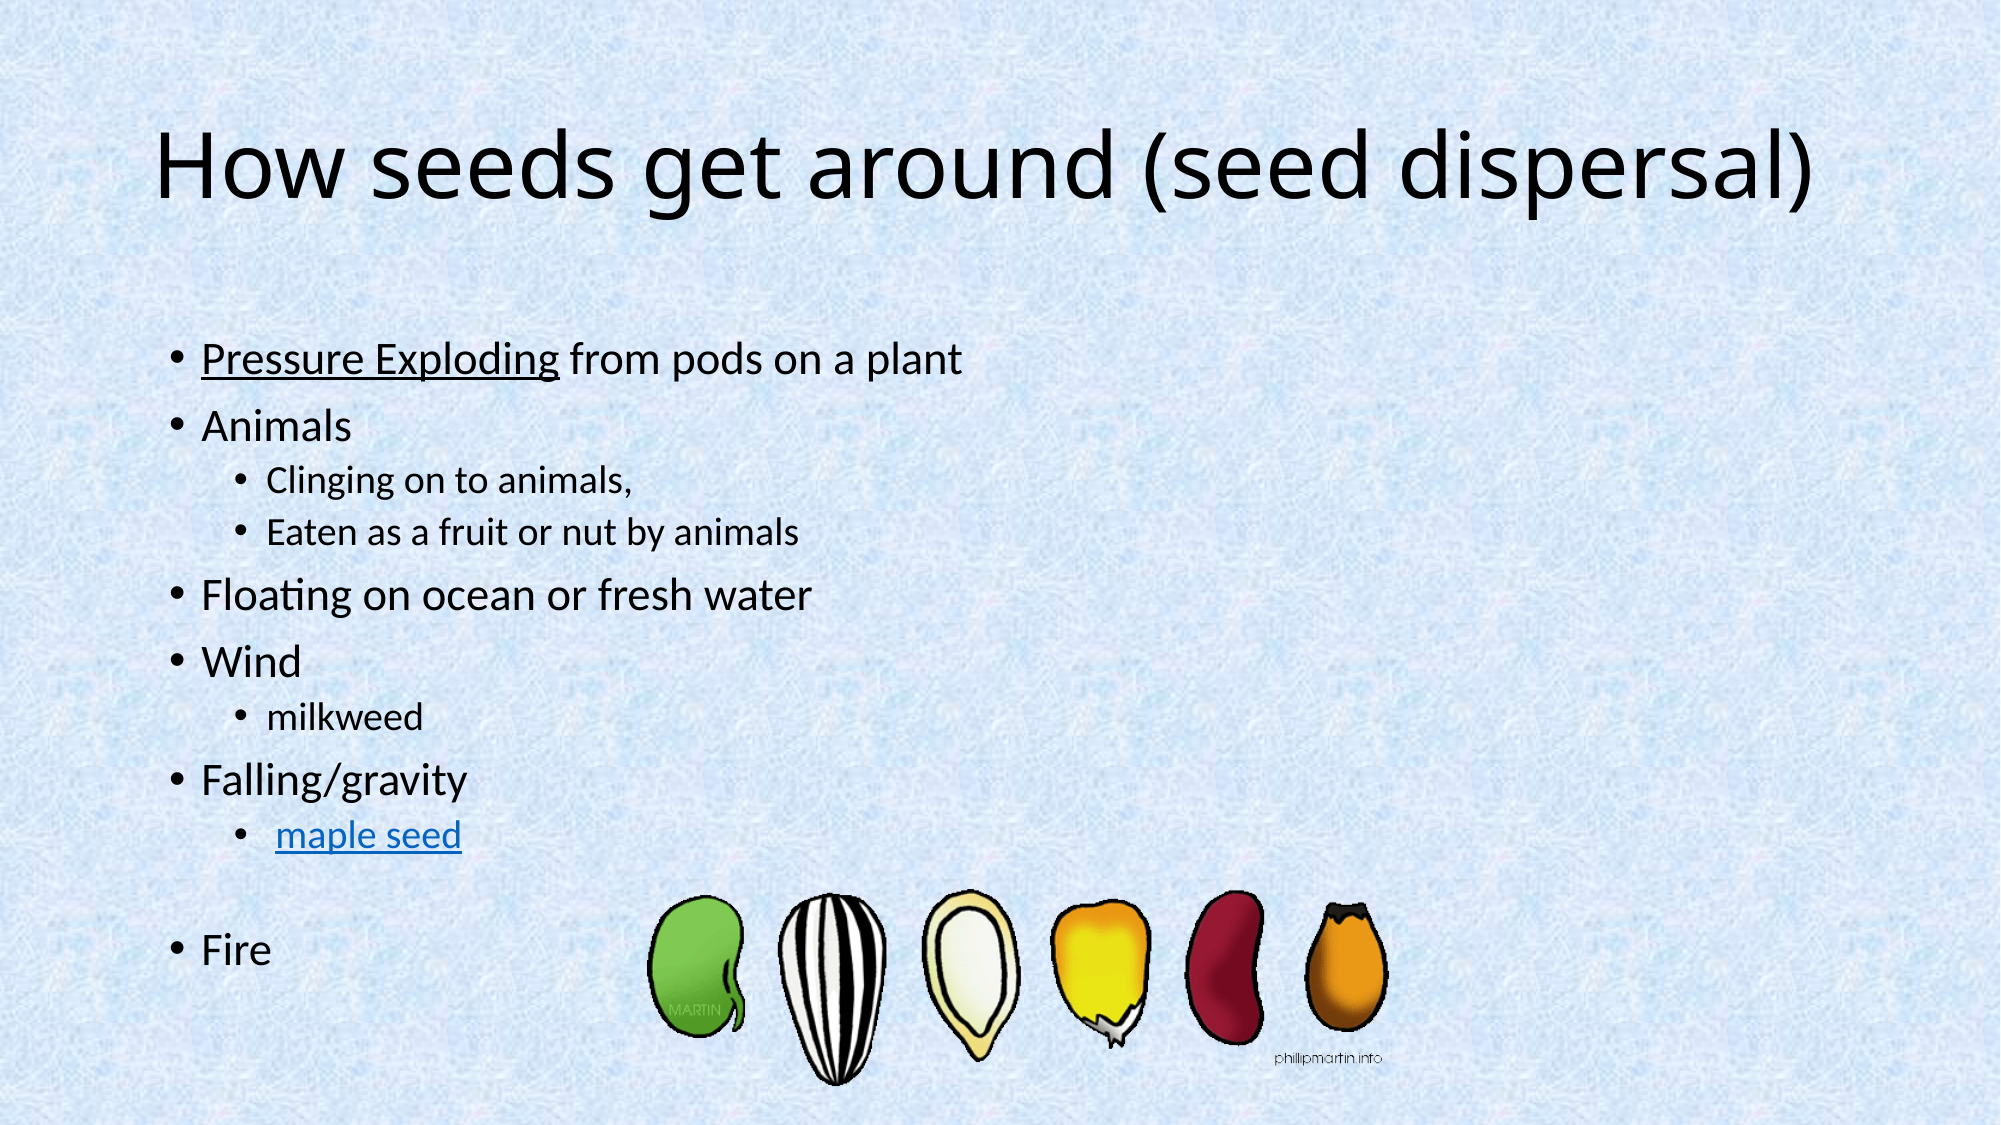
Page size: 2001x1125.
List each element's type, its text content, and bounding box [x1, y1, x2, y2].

list Pressure Exploding from pods on a plant Animals Clinging on to animals, Eaten as a fruit or nut by animals Floating on ocean or fresh water Wind milkweed Falling/gravity maple seed Fire [154, 326, 1750, 988]
title How seeds get around (seed dispersal) [137, 59, 1863, 278]
picture [0, 0, 2001, 1125]
